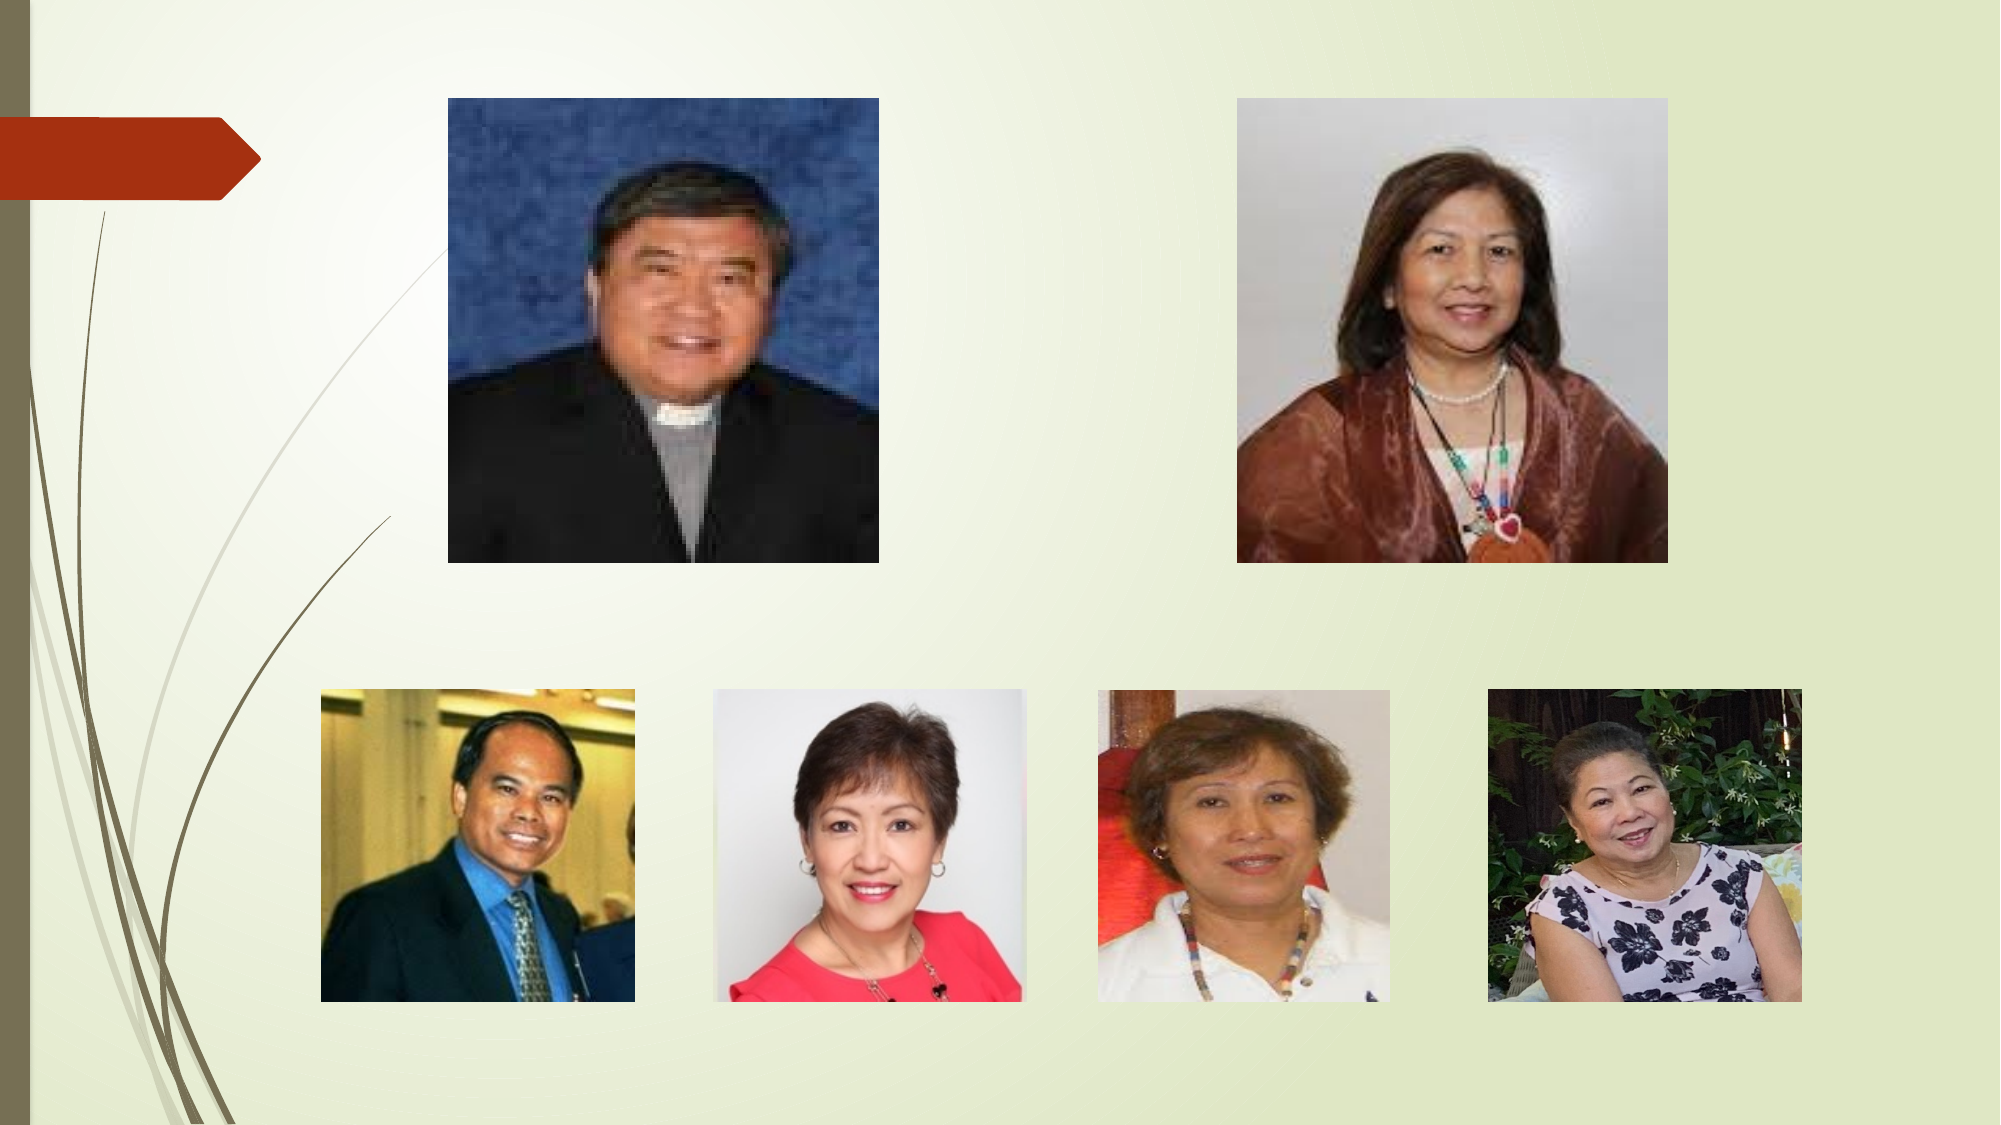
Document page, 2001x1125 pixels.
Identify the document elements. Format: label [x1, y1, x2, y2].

picture [321, 689, 635, 1003]
picture [1237, 98, 1669, 563]
picture [448, 98, 879, 563]
picture [1488, 689, 1802, 1003]
picture [713, 689, 1027, 1003]
picture [1098, 690, 1390, 1003]
